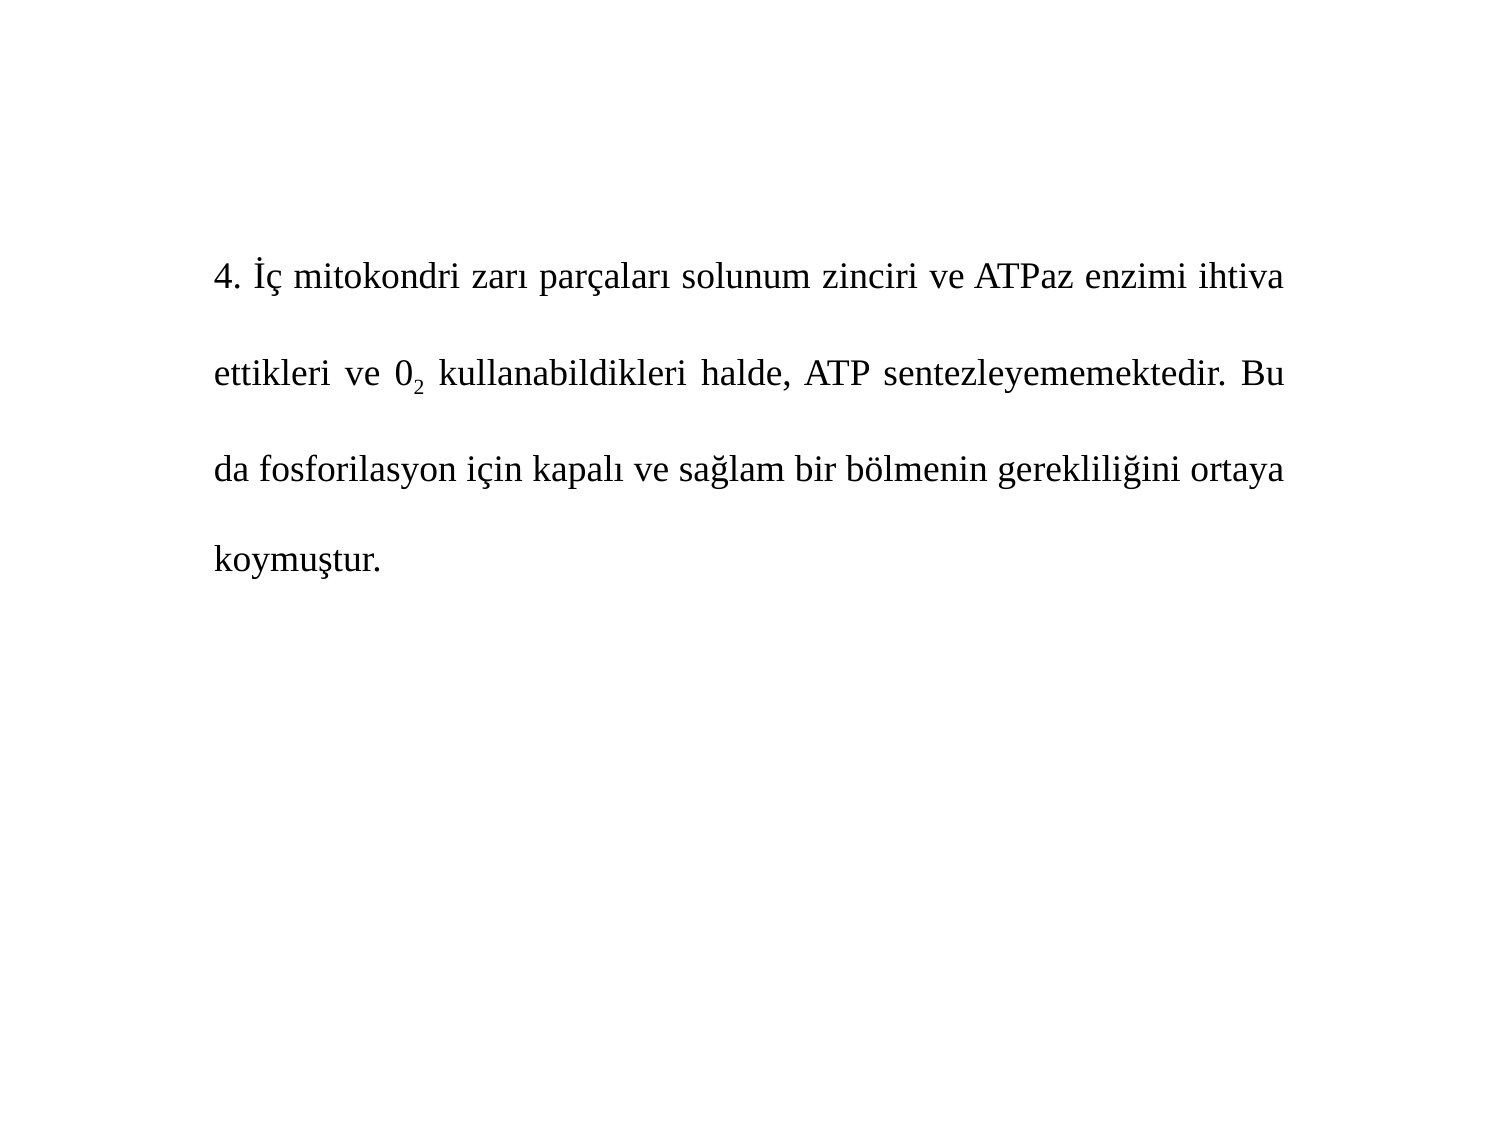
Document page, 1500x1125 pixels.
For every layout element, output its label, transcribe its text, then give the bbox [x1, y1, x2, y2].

text_box 4. İç mitokondri zarı parçaları solunum zinciri ve ATPaz enzimi ihtiva ettikleri ve 02 kullanabildikleri halde, ATP sentezleyememektedir. Bu da fosforilasyon için kapalı ve sağlam bir bölmenin gerekliliğini ortaya koymuştur. [199, 199, 1301, 632]
